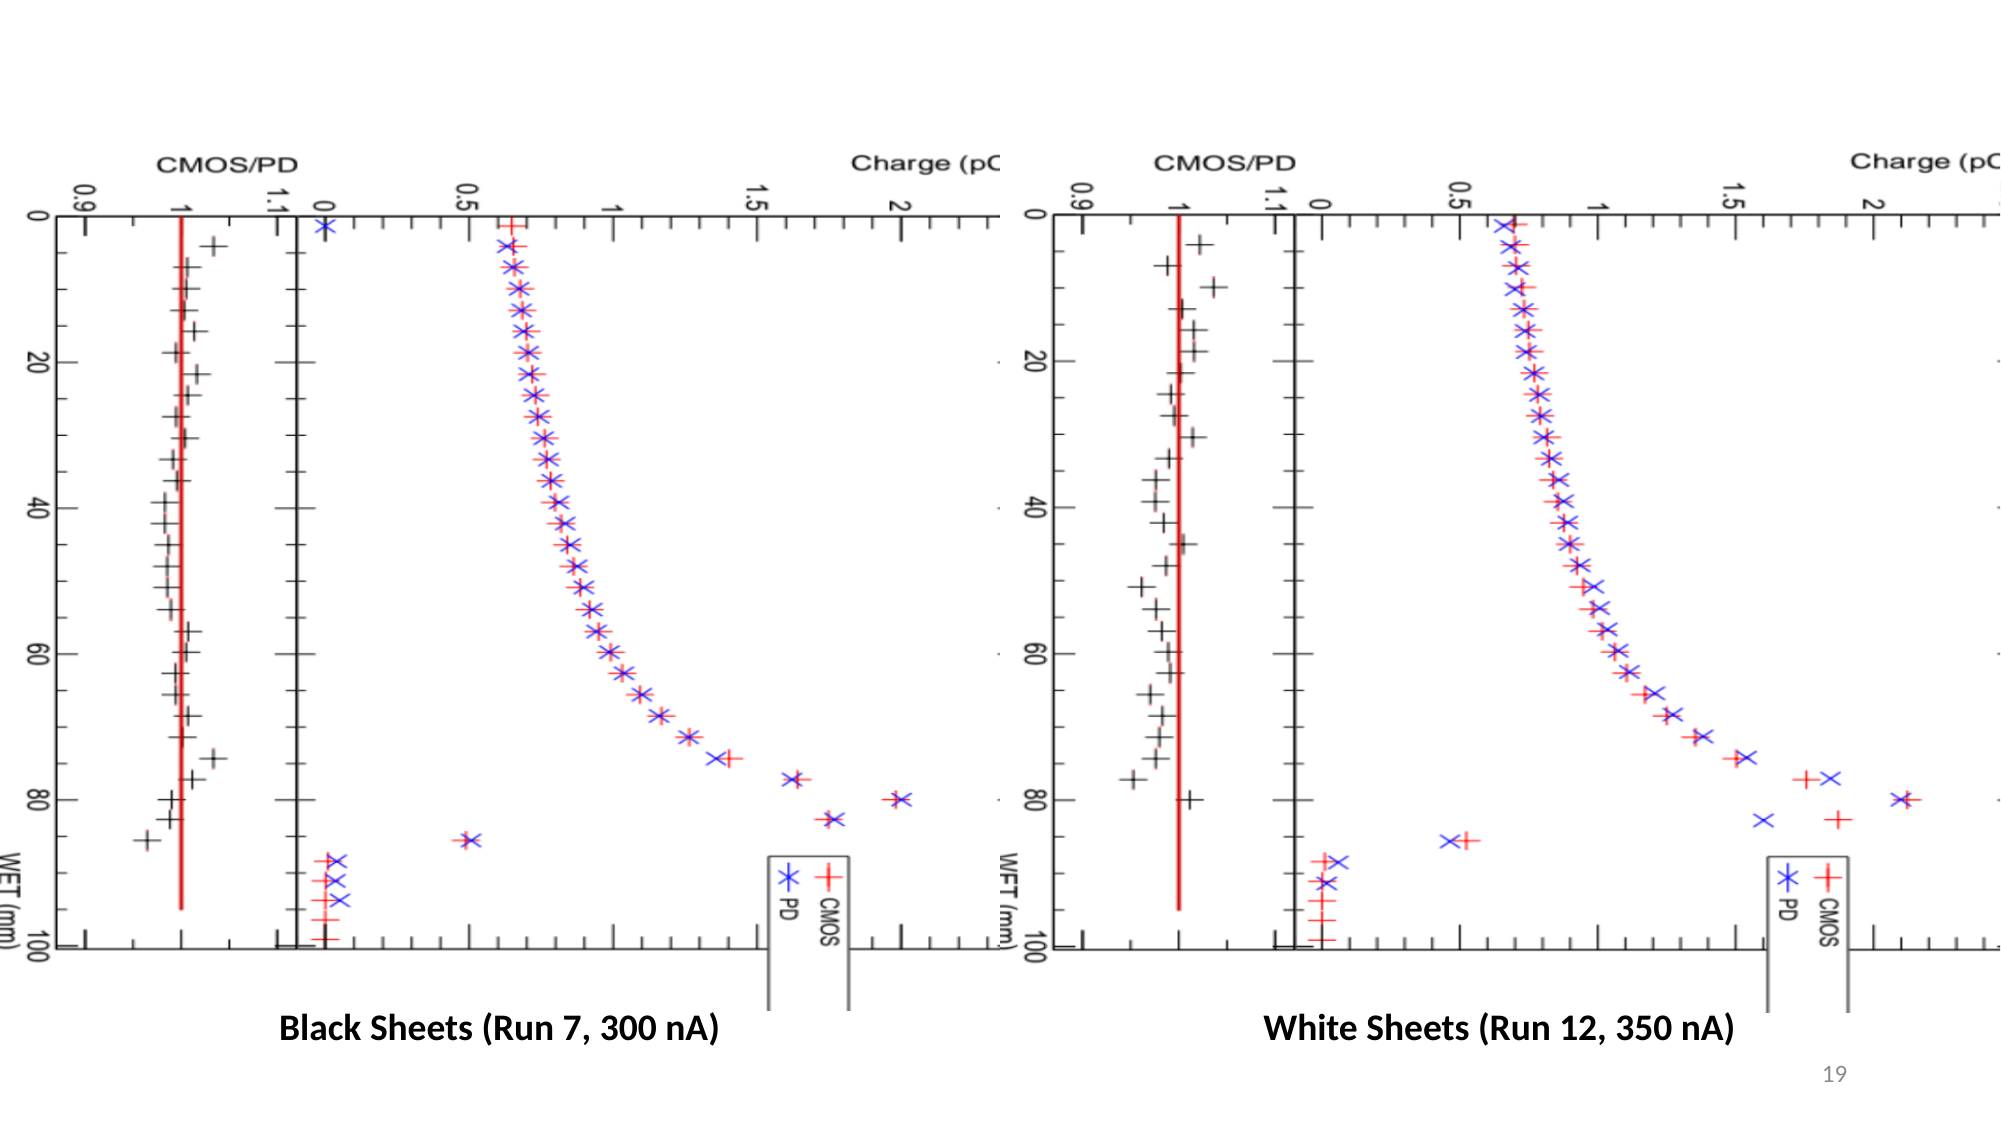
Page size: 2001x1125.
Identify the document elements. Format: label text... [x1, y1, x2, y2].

picture [51, 62, 949, 1063]
slide_number 19 [1412, 1063, 1863, 1103]
picture [1049, 62, 1951, 1063]
